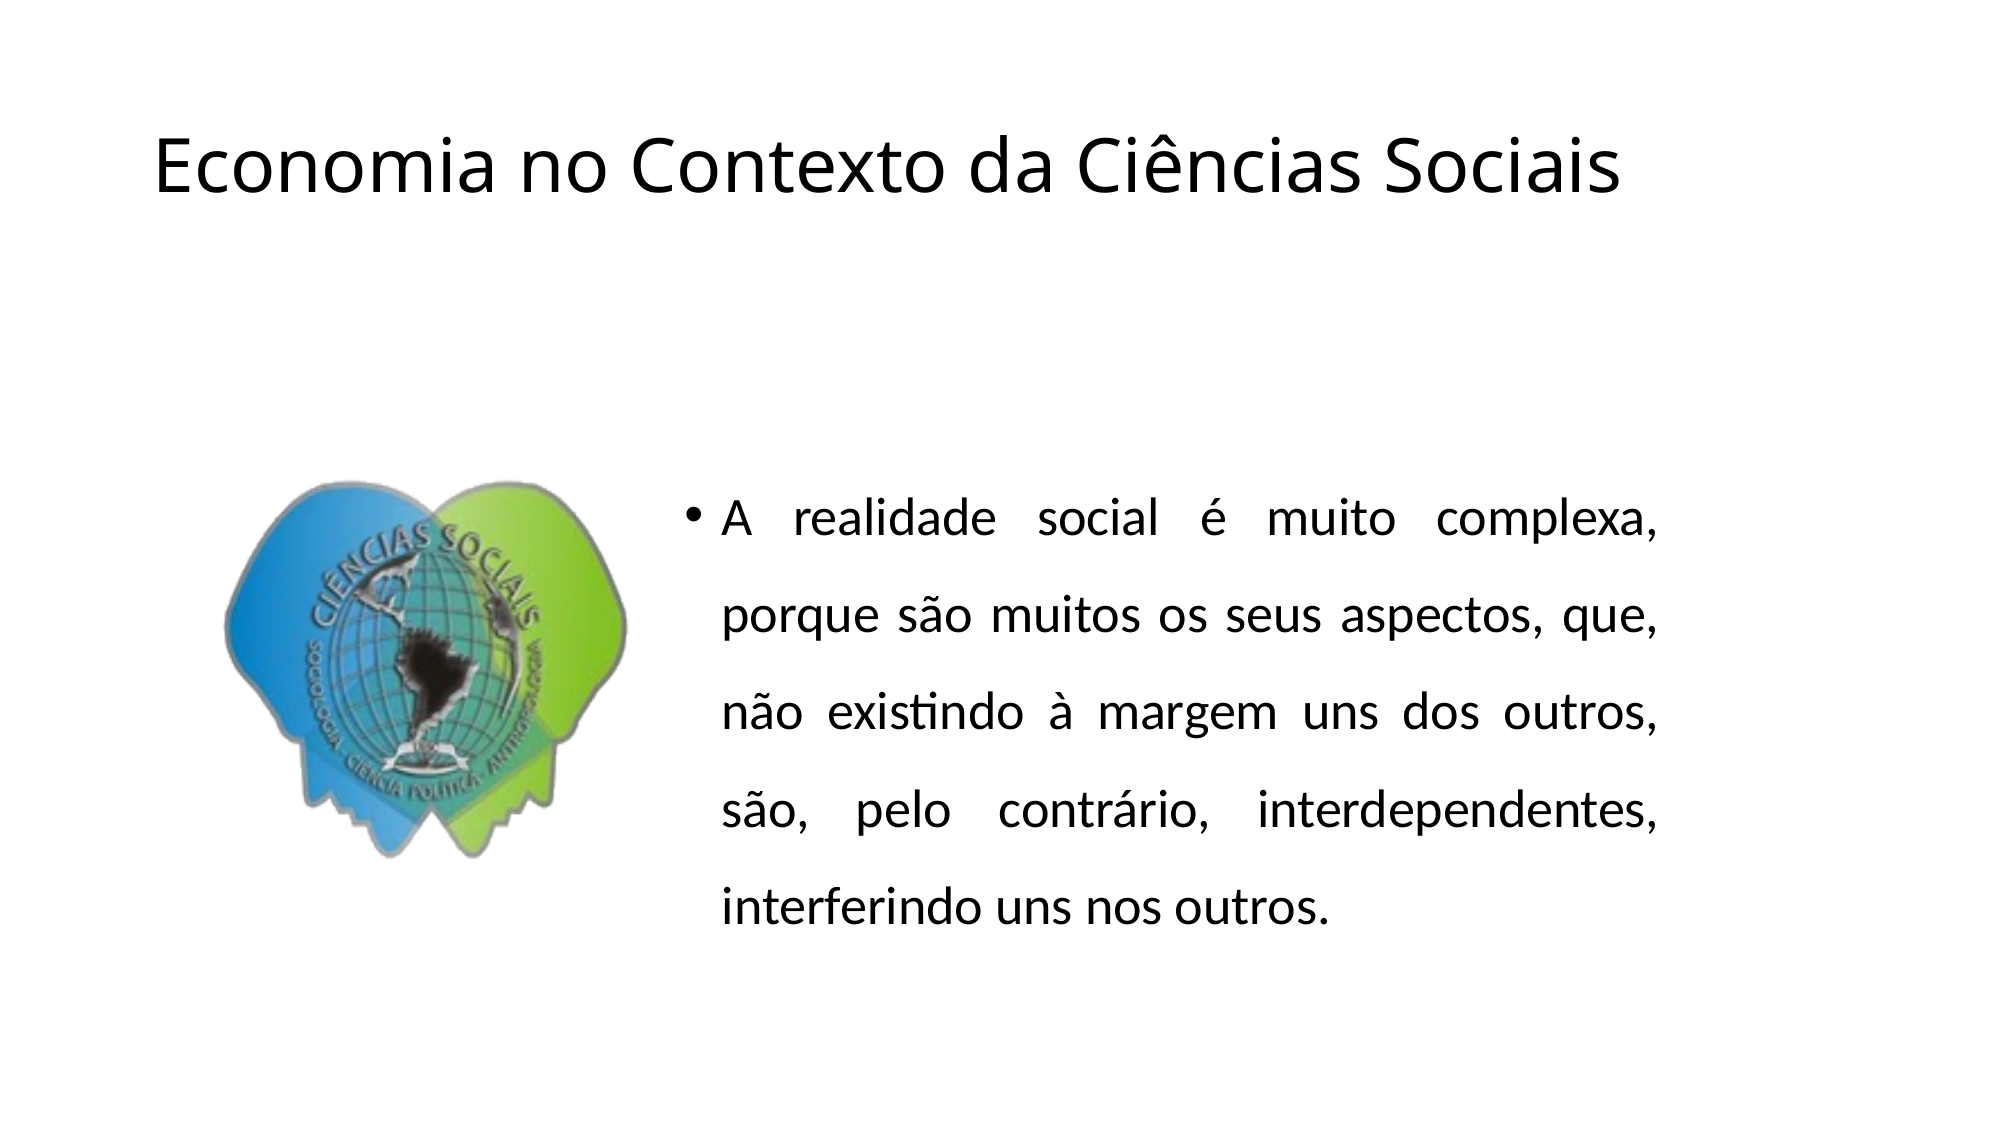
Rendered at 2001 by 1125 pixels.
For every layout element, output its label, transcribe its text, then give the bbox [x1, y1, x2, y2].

list A realidade social é muito complexa, porque são muitos os seus aspectos, que, não existindo à margem uns dos outros, são, pelo contrário, interdependentes, interferindo uns nos outros. [669, 441, 1675, 1005]
picture [173, 395, 670, 910]
title Economia no Contexto da Ciências Sociais [137, 59, 1863, 278]
